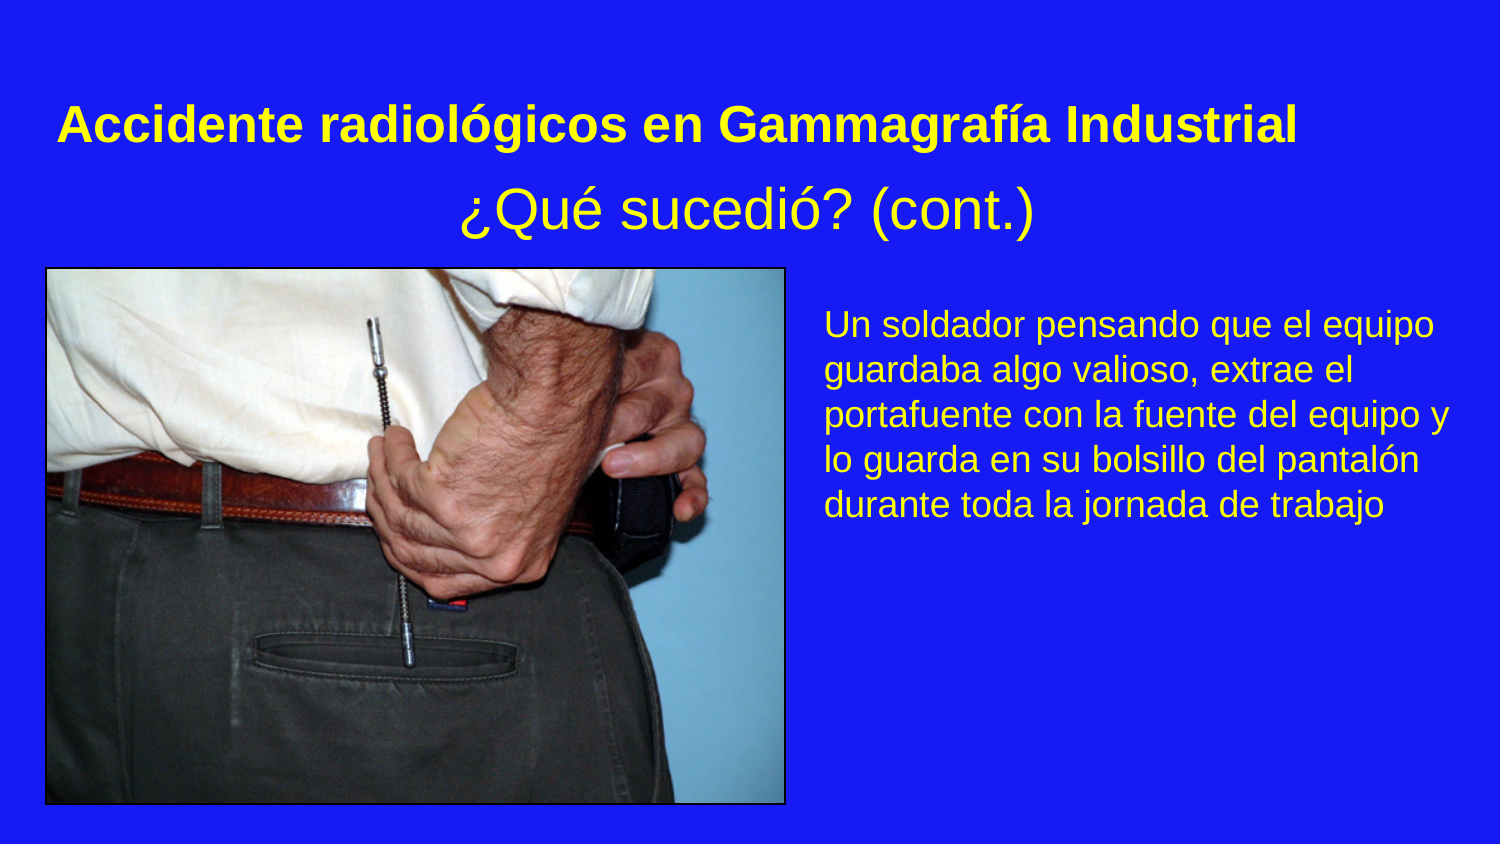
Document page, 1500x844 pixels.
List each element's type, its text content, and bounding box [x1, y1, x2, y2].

text_box ¿Qué sucedió? (cont.) [443, 163, 1152, 258]
picture [46, 268, 785, 804]
text_box Accidente radiológicos en Gammagrafía Industrial [41, 85, 1412, 159]
text_box Un soldador pensando que el equipo guardaba algo valioso, extrae el portafuente con la fuente del equipo y lo guarda en su bolsillo del pantalón durante toda la jornada de trabajo [808, 292, 1483, 533]
